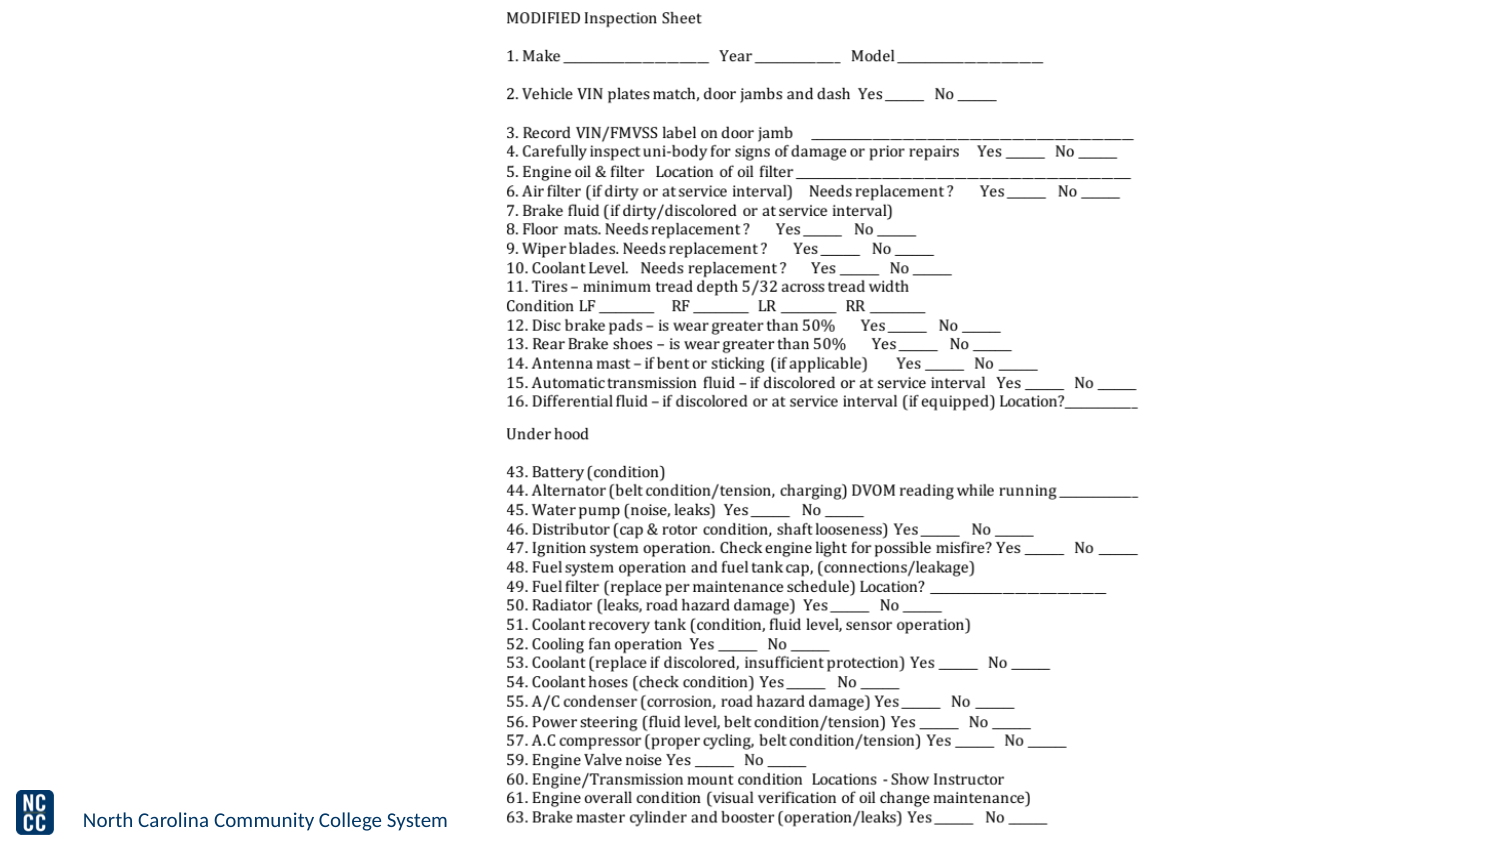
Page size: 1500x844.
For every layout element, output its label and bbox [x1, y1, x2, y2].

picture [16, 790, 54, 835]
text_box [506, 8, 1145, 844]
